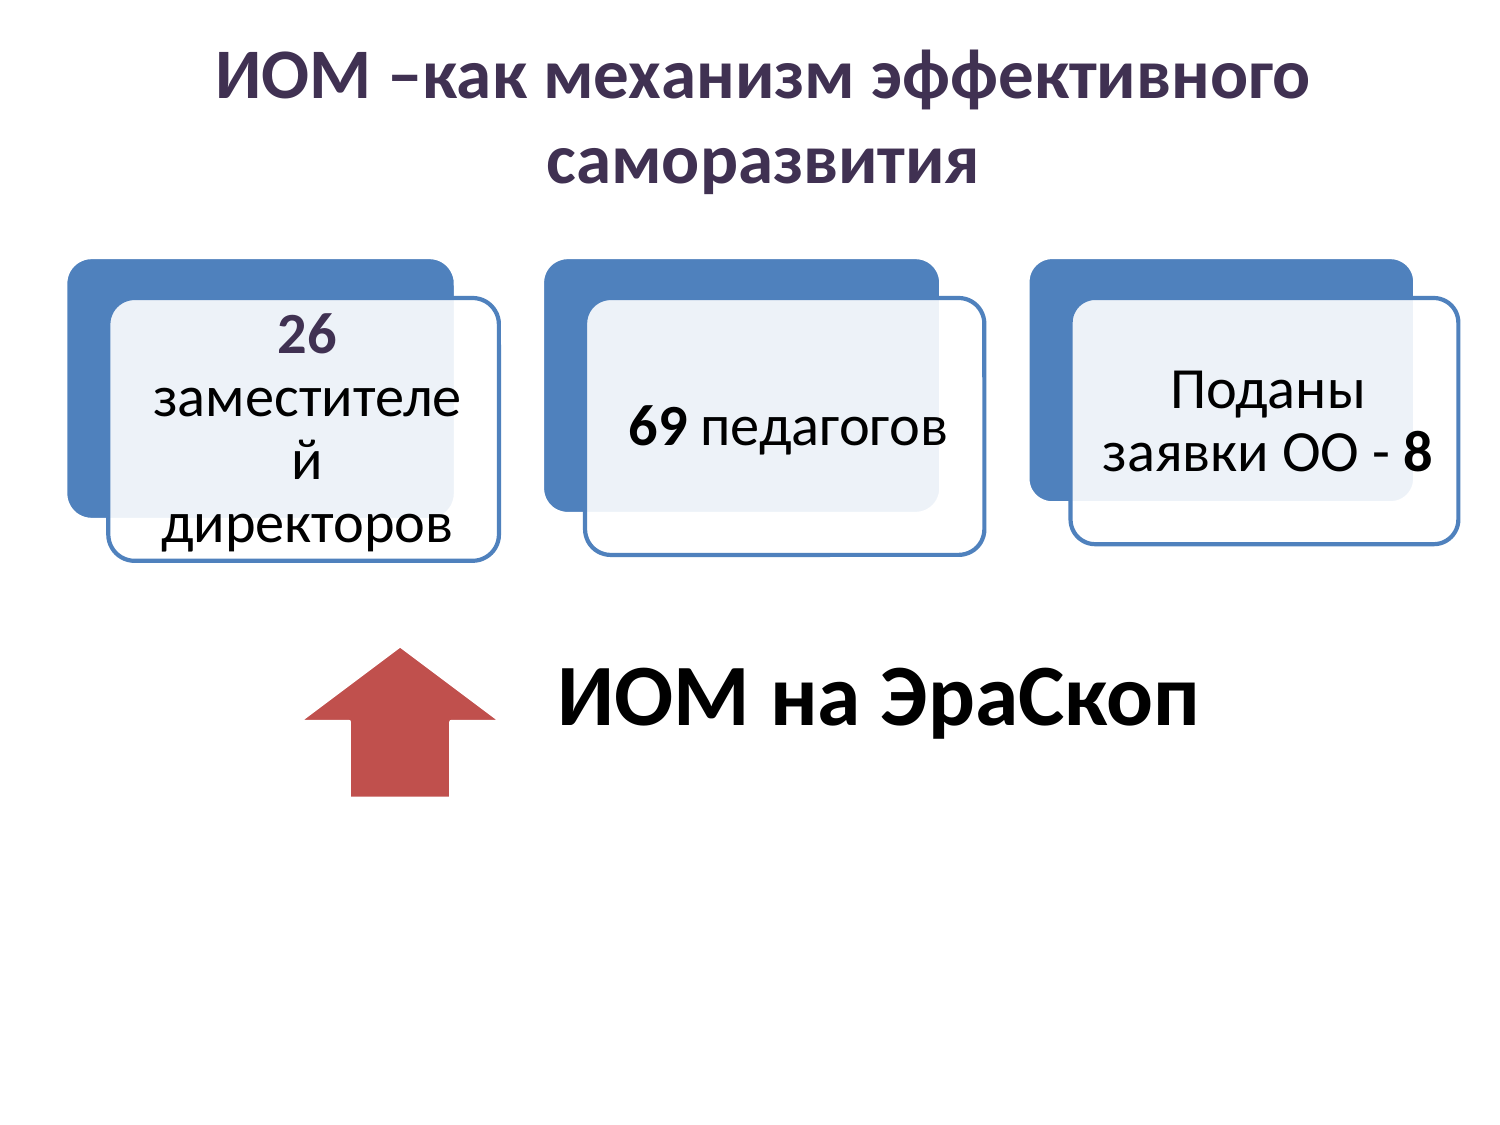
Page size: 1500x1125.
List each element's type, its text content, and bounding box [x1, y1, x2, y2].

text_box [111, 644, 1436, 799]
title ИОМ –как механизм эффективного саморазвития [88, 19, 1439, 206]
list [64, 207, 1459, 610]
